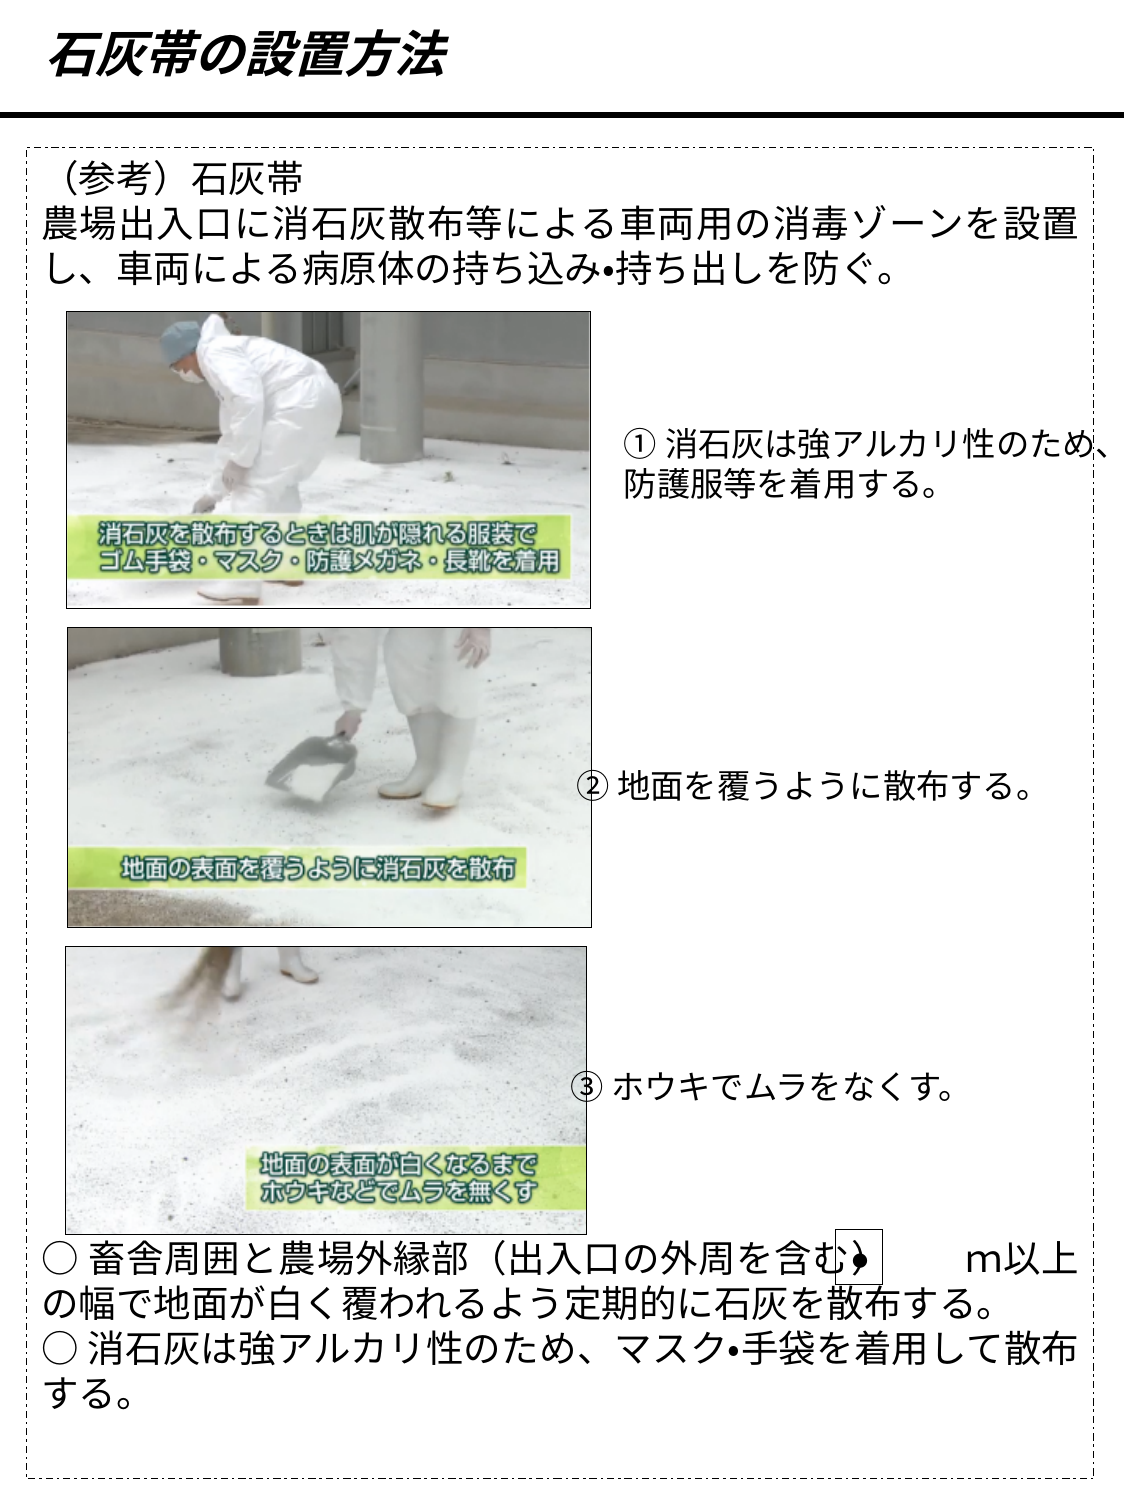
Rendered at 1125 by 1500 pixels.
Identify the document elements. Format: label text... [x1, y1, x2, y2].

text_box ③ホウキでムラをなくす。 [592, 1059, 1057, 1114]
picture [66, 311, 591, 609]
text_box ● [835, 1229, 883, 1285]
text_box ①消石灰は強アルカリ性のため、 防護服等を着用する。 [609, 416, 1125, 511]
text_box ②地面を覆うように散布する。 [596, 757, 1099, 813]
picture [65, 946, 587, 1235]
picture [67, 626, 592, 928]
text_box 石灰帯の設置方法 [26, 12, 681, 92]
text_box （参考）石灰帯 農場出入口に消石灰散布等による車両用の消毒ゾーンを設置し、車両による病原体の持ち込み・持ち出しを防ぐ。 ○畜舎周囲と農場外縁部（出入口の外周を含む） ｍ以上の幅で地面が白く覆われるよう定期的に石灰を散布する。 ○消石灰は強アルカリ性のため、マスク・手袋を着用して散布する。 [26, 147, 1094, 1479]
